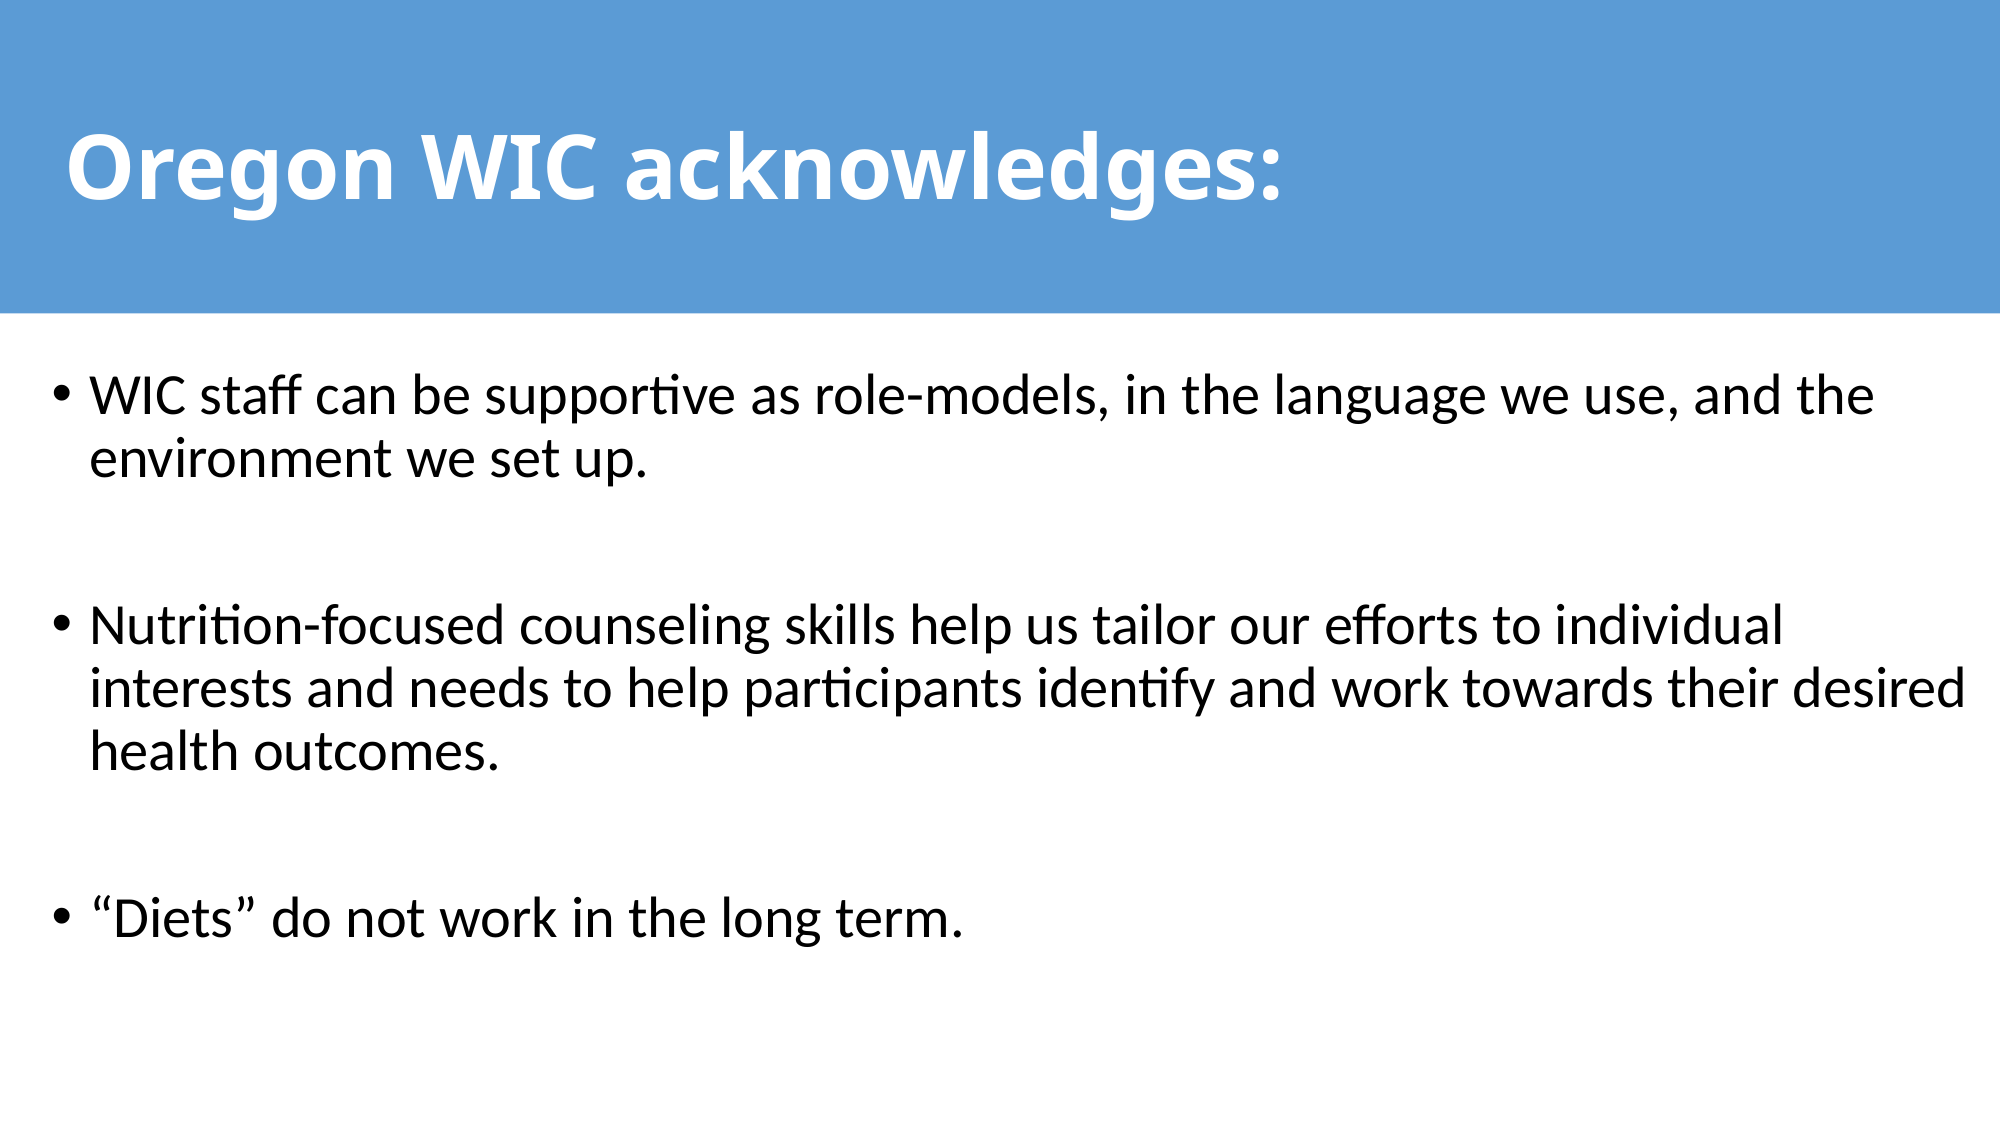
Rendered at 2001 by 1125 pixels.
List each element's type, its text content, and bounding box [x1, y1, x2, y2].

list WIC staff can be supportive as role-models, in the language we use, and the environment we set up. Nutrition-focused counseling skills help us tailor our efforts to individual interests and needs to help participants identify and work towards their desired health outcomes. “Diets” do not work in the long term. [36, 356, 2000, 1094]
text_box [0, 0, 2000, 314]
title Oregon WIC acknowledges: [49, 64, 1863, 278]
